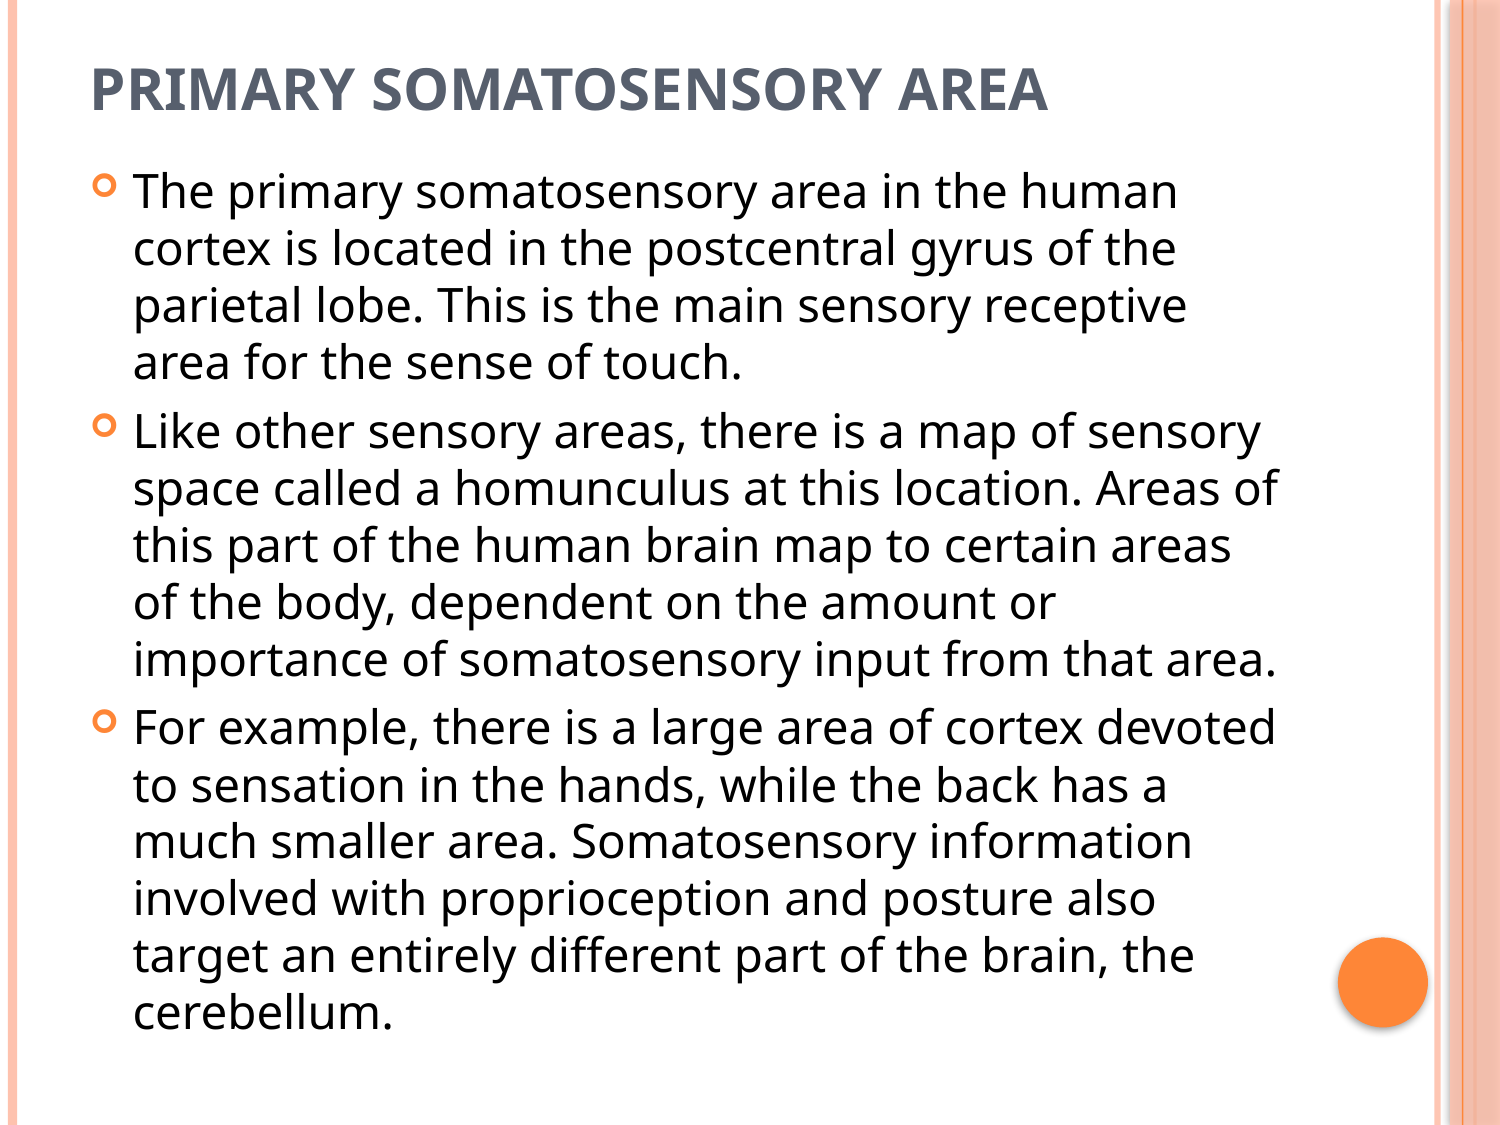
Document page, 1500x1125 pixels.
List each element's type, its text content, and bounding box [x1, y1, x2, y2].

title Primary Somatosensory Area [75, 45, 1300, 130]
list The primary somatosensory area in the human cortex is located in the postcentral gyrus of the parietal lobe. This is the main sensory receptive area for the sense of touch. Like other sensory areas, there is a map of sensory space called a homunculus at this location. Areas of this part of the human brain map to certain areas of the body, dependent on the amount or importance of somatosensory input from that area. For example, there is a large area of cortex devoted to sensation in the hands, while the back has a much smaller area. Somatosensory information involved with proprioception and posture also target an entirely different part of the brain, the cerebellum. [75, 154, 1300, 1062]
